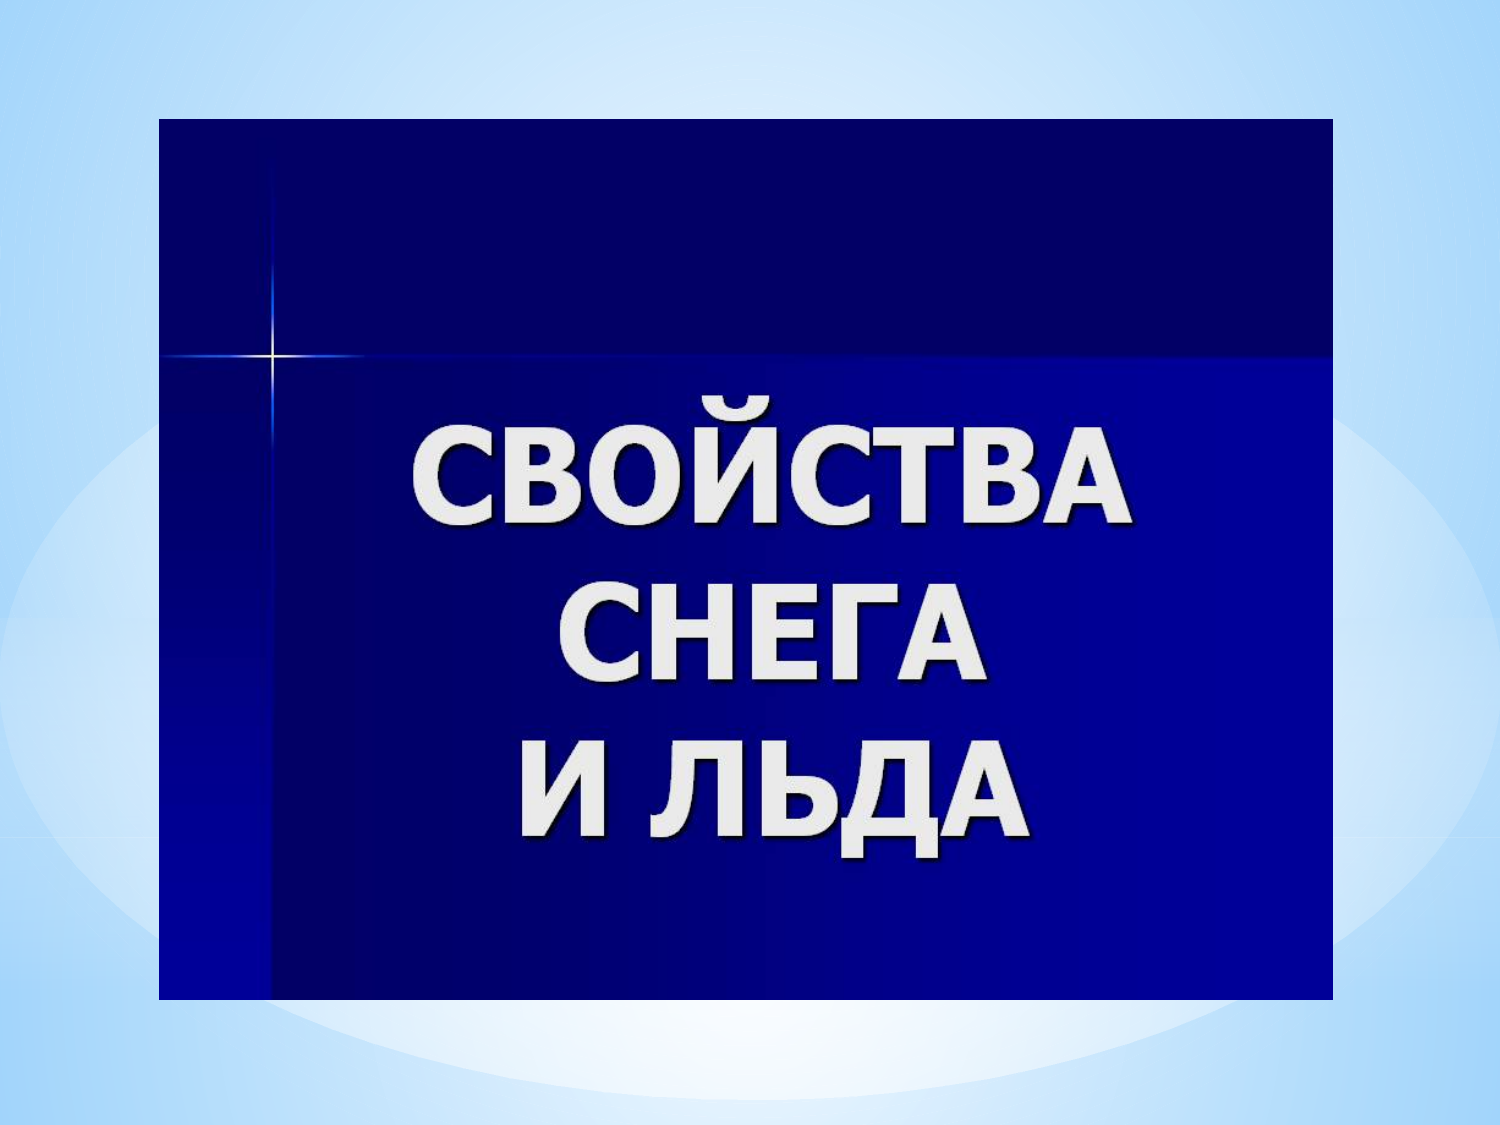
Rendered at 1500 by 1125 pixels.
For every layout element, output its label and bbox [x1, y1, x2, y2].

picture [159, 119, 1333, 1000]
